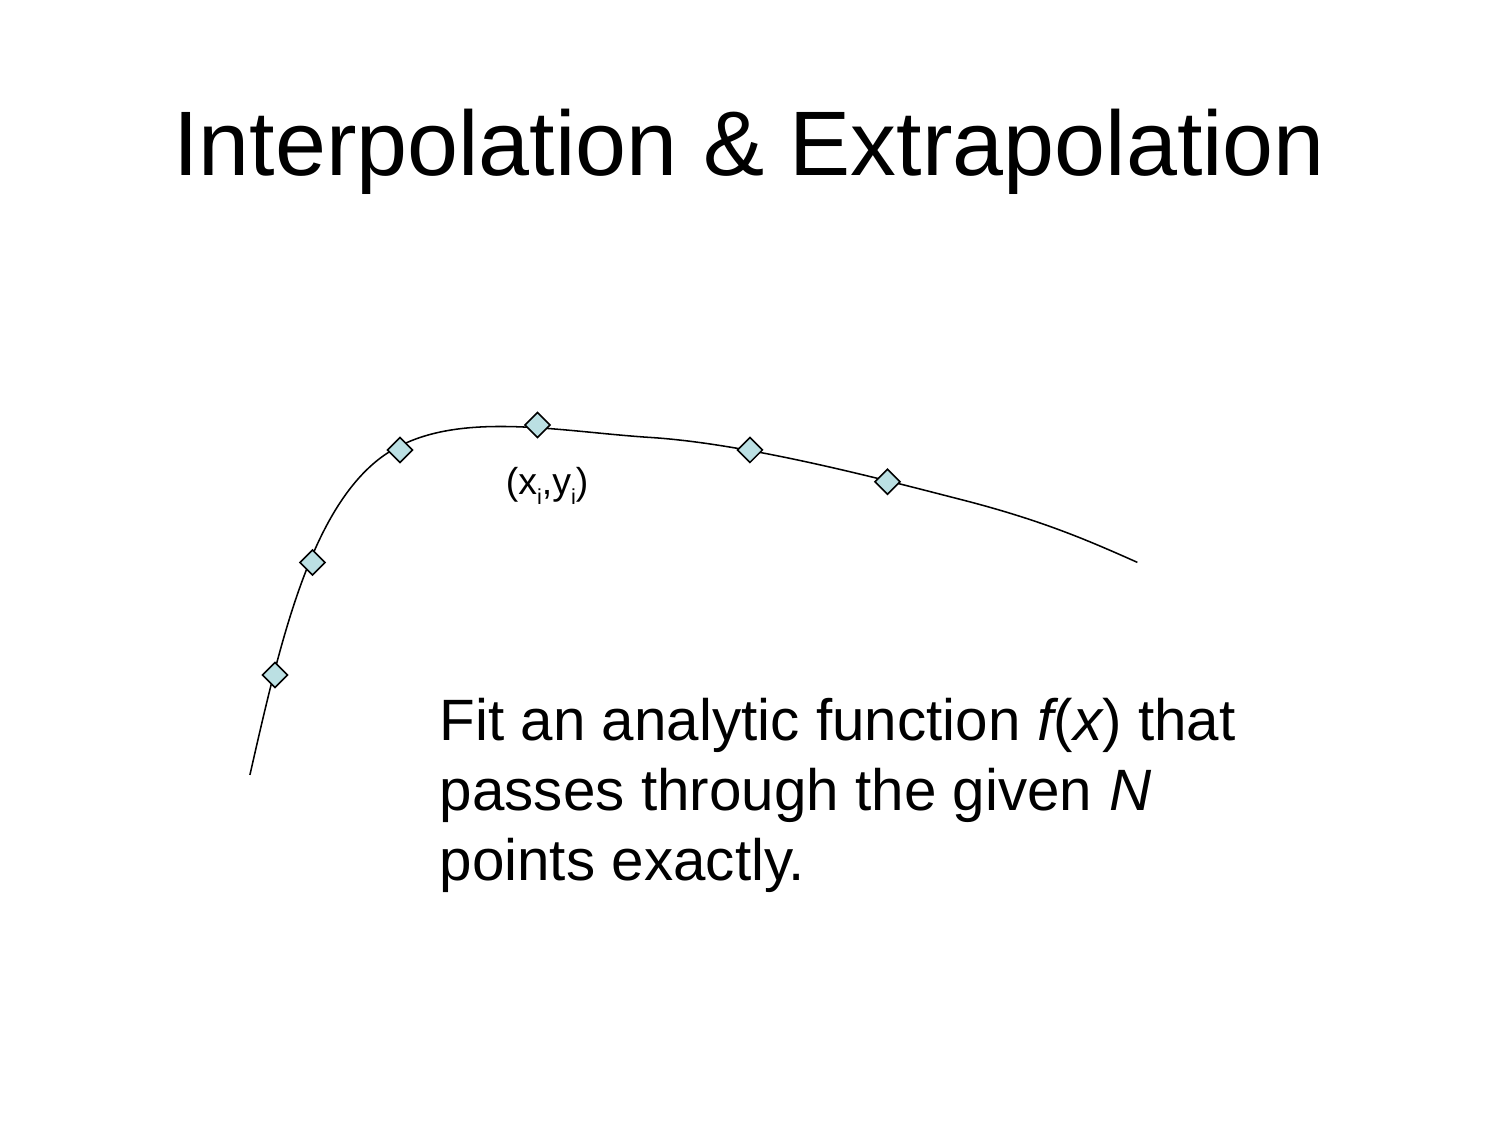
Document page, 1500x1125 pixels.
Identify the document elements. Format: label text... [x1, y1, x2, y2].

title Interpolation & Extrapolation [75, 45, 1425, 233]
text_box [262, 662, 288, 688]
text_box Fit an analytic function f(x) that passes through the given N points exactly. [425, 674, 1288, 900]
text_box [737, 437, 763, 463]
text_box (xi,yi) [491, 449, 625, 516]
text_box [525, 412, 550, 438]
text_box [387, 437, 413, 463]
text_box [875, 469, 901, 495]
text_box [300, 549, 325, 575]
text_box [249, 426, 1138, 775]
